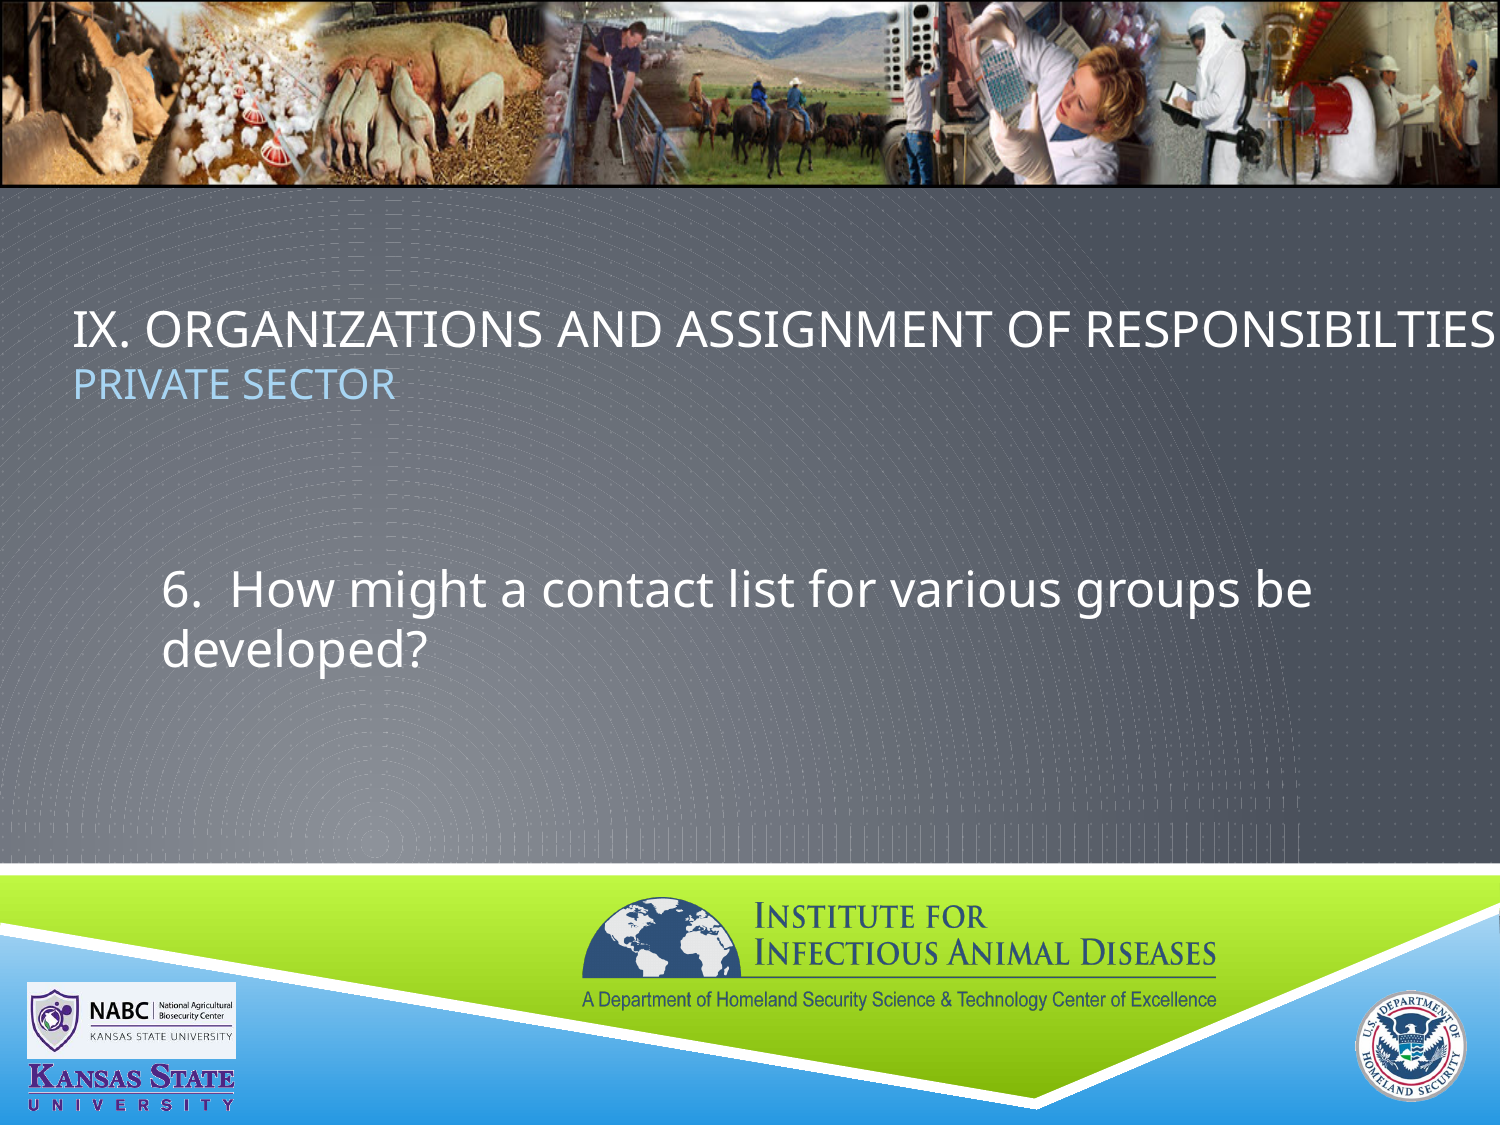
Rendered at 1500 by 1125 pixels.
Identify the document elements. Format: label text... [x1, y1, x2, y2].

title IX. ORGANIZATIONS AND ASSIGNMENT OF RESPONSIBILTIES Private sector [72, 259, 1500, 447]
picture [1355, 990, 1467, 1102]
picture [582, 897, 1217, 1013]
list 6. How might a contact list for various groups be developed? [161, 550, 1437, 689]
picture [9, 982, 254, 1120]
picture [0, 0, 1500, 188]
